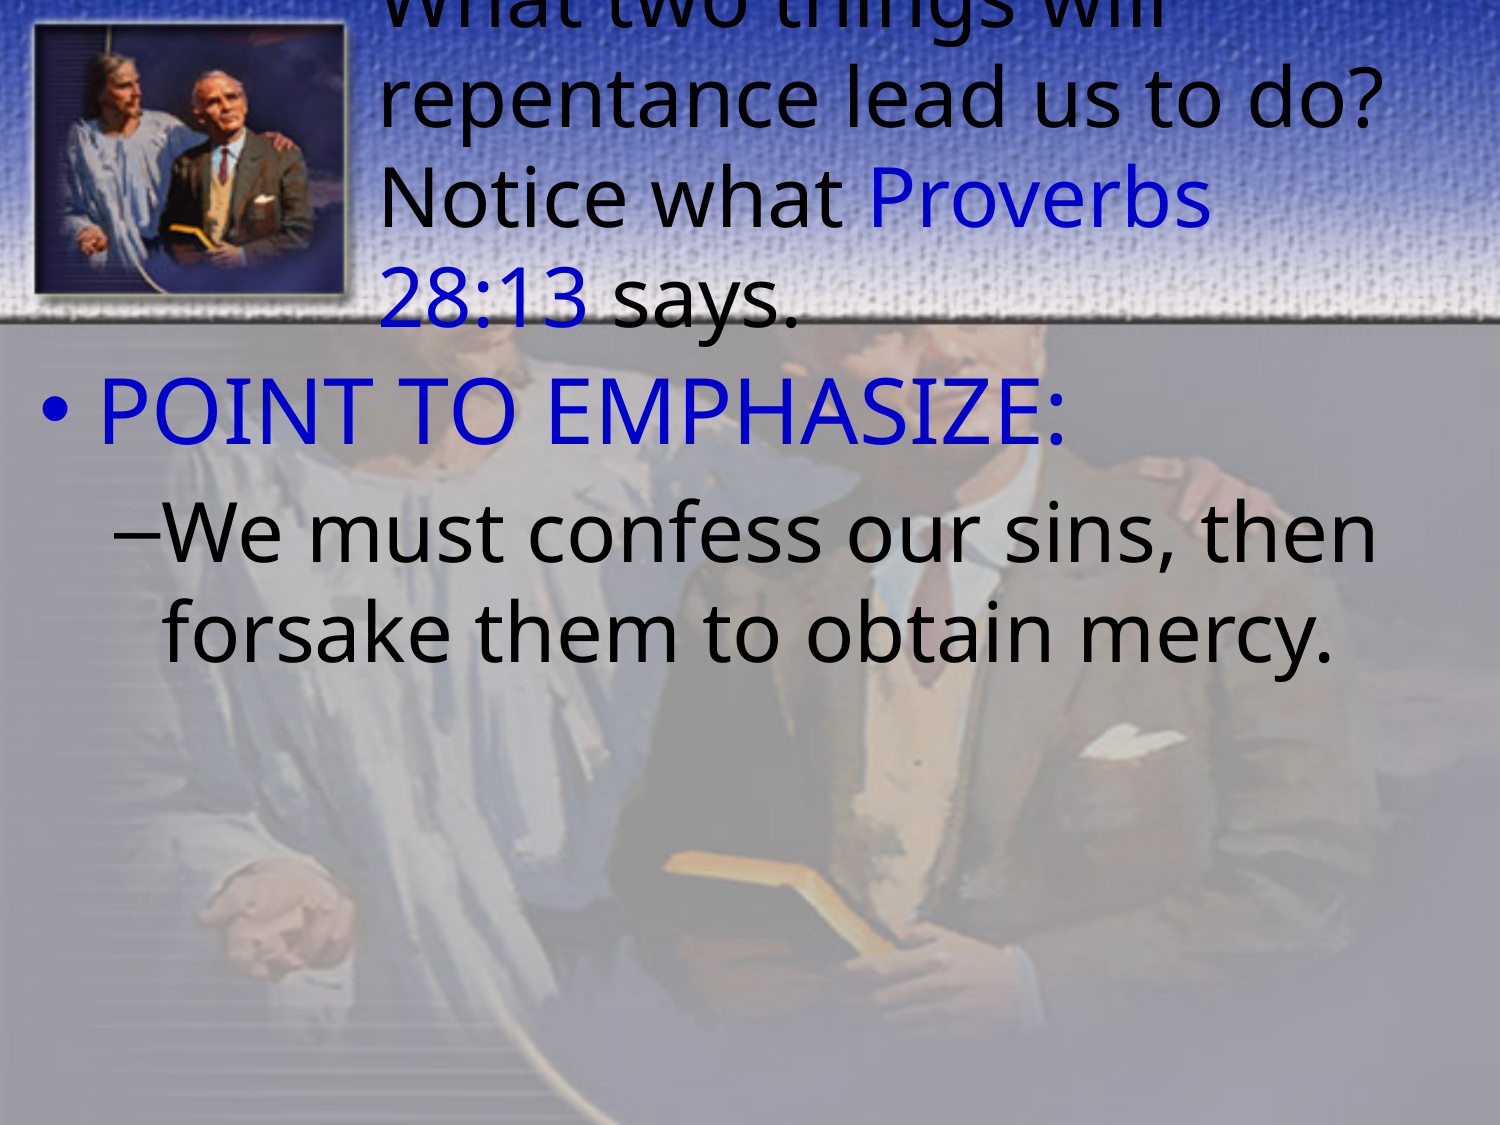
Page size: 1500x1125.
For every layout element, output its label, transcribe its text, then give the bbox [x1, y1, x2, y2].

list POINT TO EMPHASIZE: We must confess our sins, then forsake them to obtain mercy. [24, 344, 1476, 1088]
title What two things will repentance lead us to do? Notice what Proverbs 28:13 says. [362, 49, 1426, 238]
picture [0, 0, 1500, 1125]
